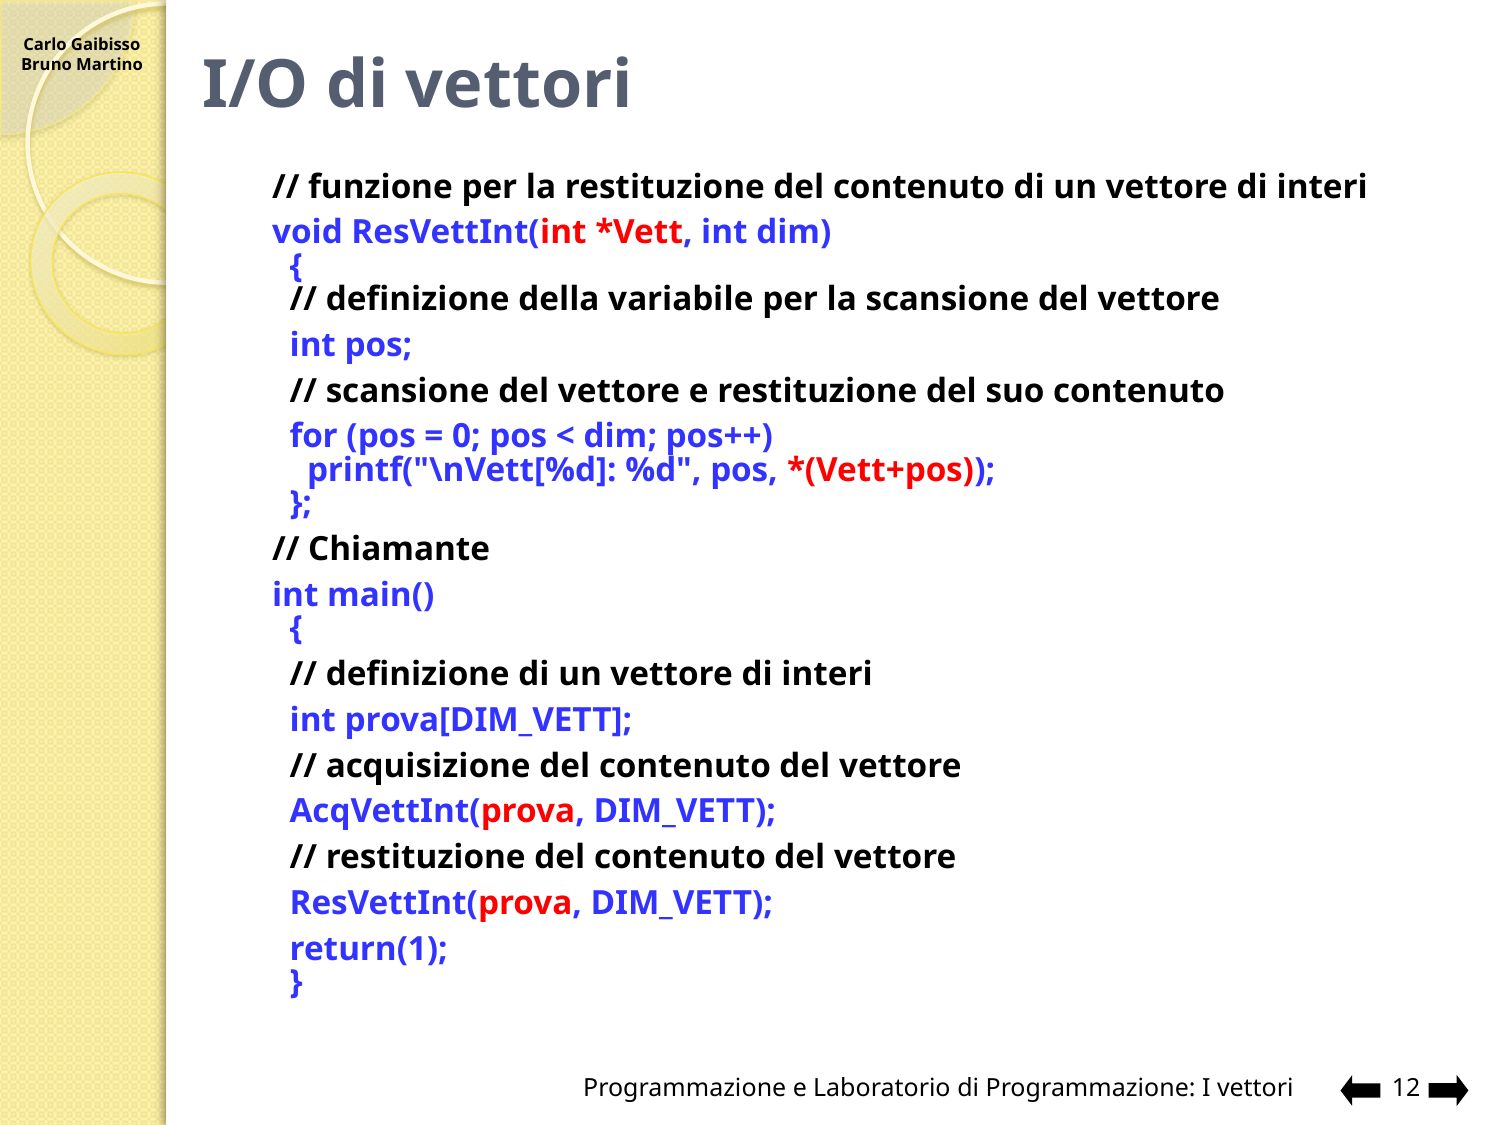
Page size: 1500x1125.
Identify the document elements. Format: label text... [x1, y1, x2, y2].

slide_number 12 [1324, 1034, 1488, 1113]
title I/O di vettori [187, 33, 1489, 129]
footer Programmazione e Laboratorio di Programmazione: I vettori [562, 1034, 1310, 1113]
text_box // funzione per la restituzione del contenuto di un vettore di interi void ResVettInt(int *Vett, int dim) { // definizione della variabile per la scansione del vettore int pos; // scansione del vettore e restituzione del suo contenuto for (pos = 0; pos < dim; pos++) printf("\nVett[%d]: %d", pos, *(Vett+pos)); }; // Chiamante int main() { // definizione di un vettore di interi int prova[DIM_VETT]; // acquisizione del contenuto del vettore AcqVettInt(prova, DIM_VETT); // restituzione del contenuto del vettore ResVettInt(prova, DIM_VETT); return(1); } [257, 163, 1385, 1008]
